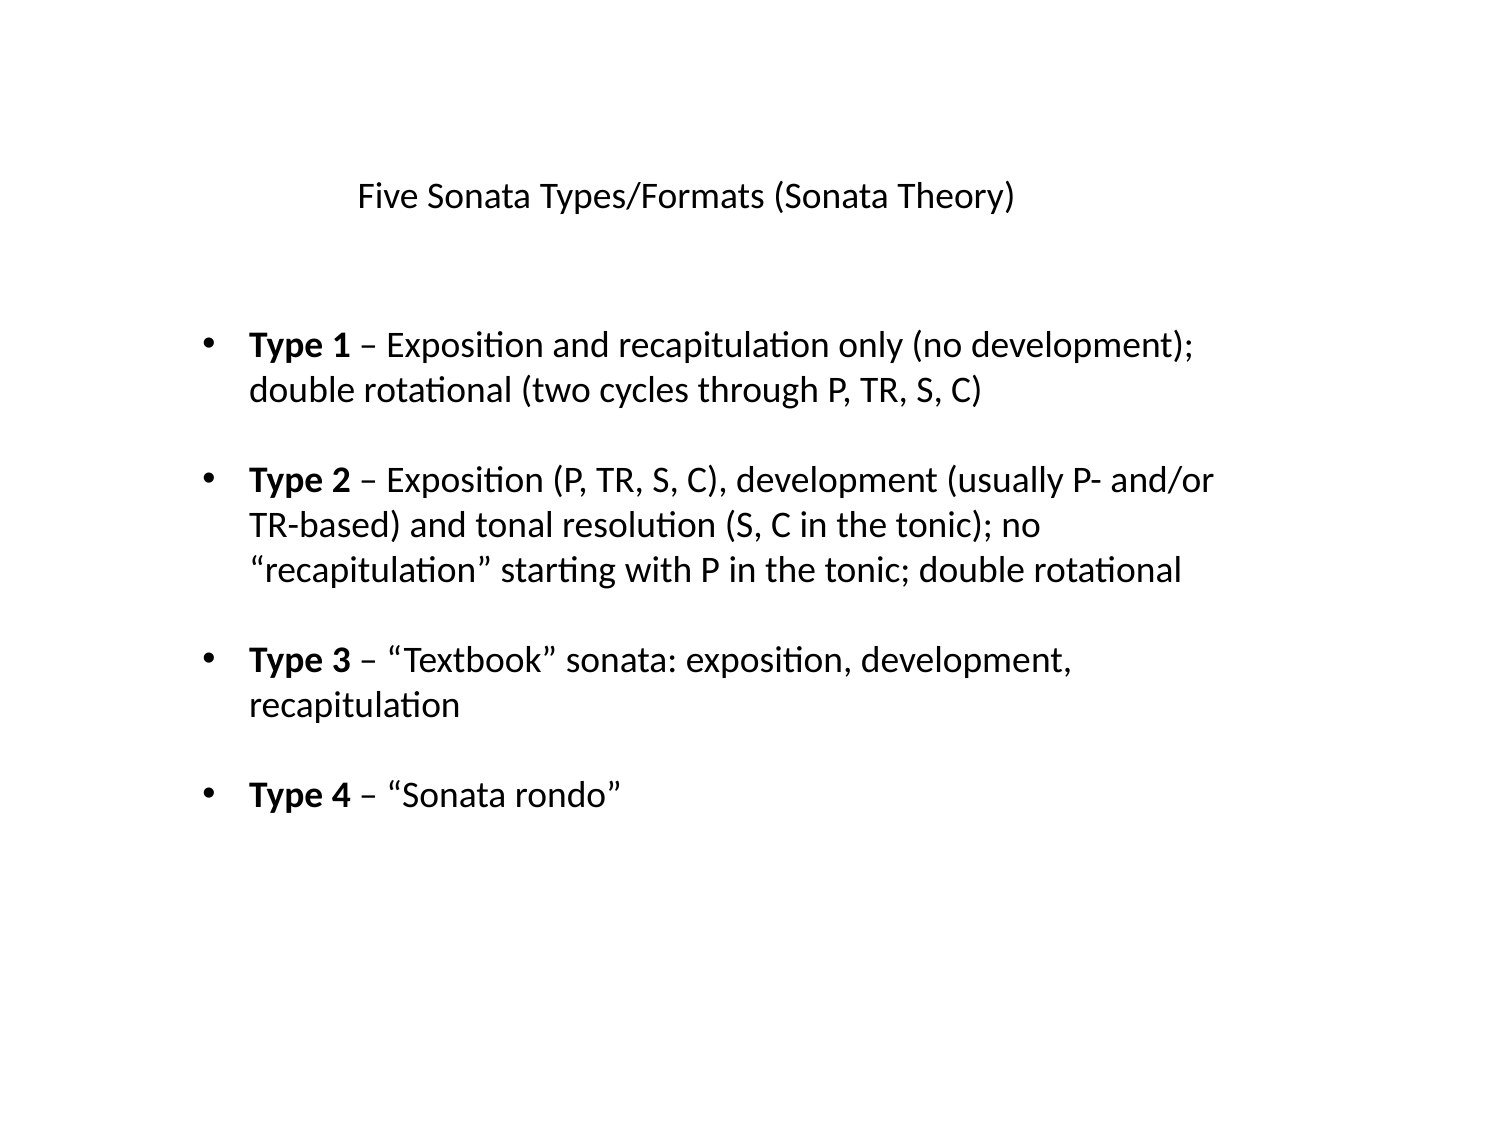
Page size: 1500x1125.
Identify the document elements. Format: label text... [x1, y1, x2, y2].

text_box Five Sonata Types/Formats (Sonata Theory) [342, 163, 1081, 224]
text_box Type 1 – Exposition and recapitulation only (no development); double rotational (two cycles through P, TR, S, C) Type 2 – Exposition (P, TR, S, C), development (usually P- and/or TR-based) and tonal resolution (S, C in the tonic); no “recapitulation” starting with P in the tonic; double rotational Type 3 – “Textbook” sonata: exposition, development, recapitulation Type 4 – “Sonata rondo” [187, 312, 1275, 823]
